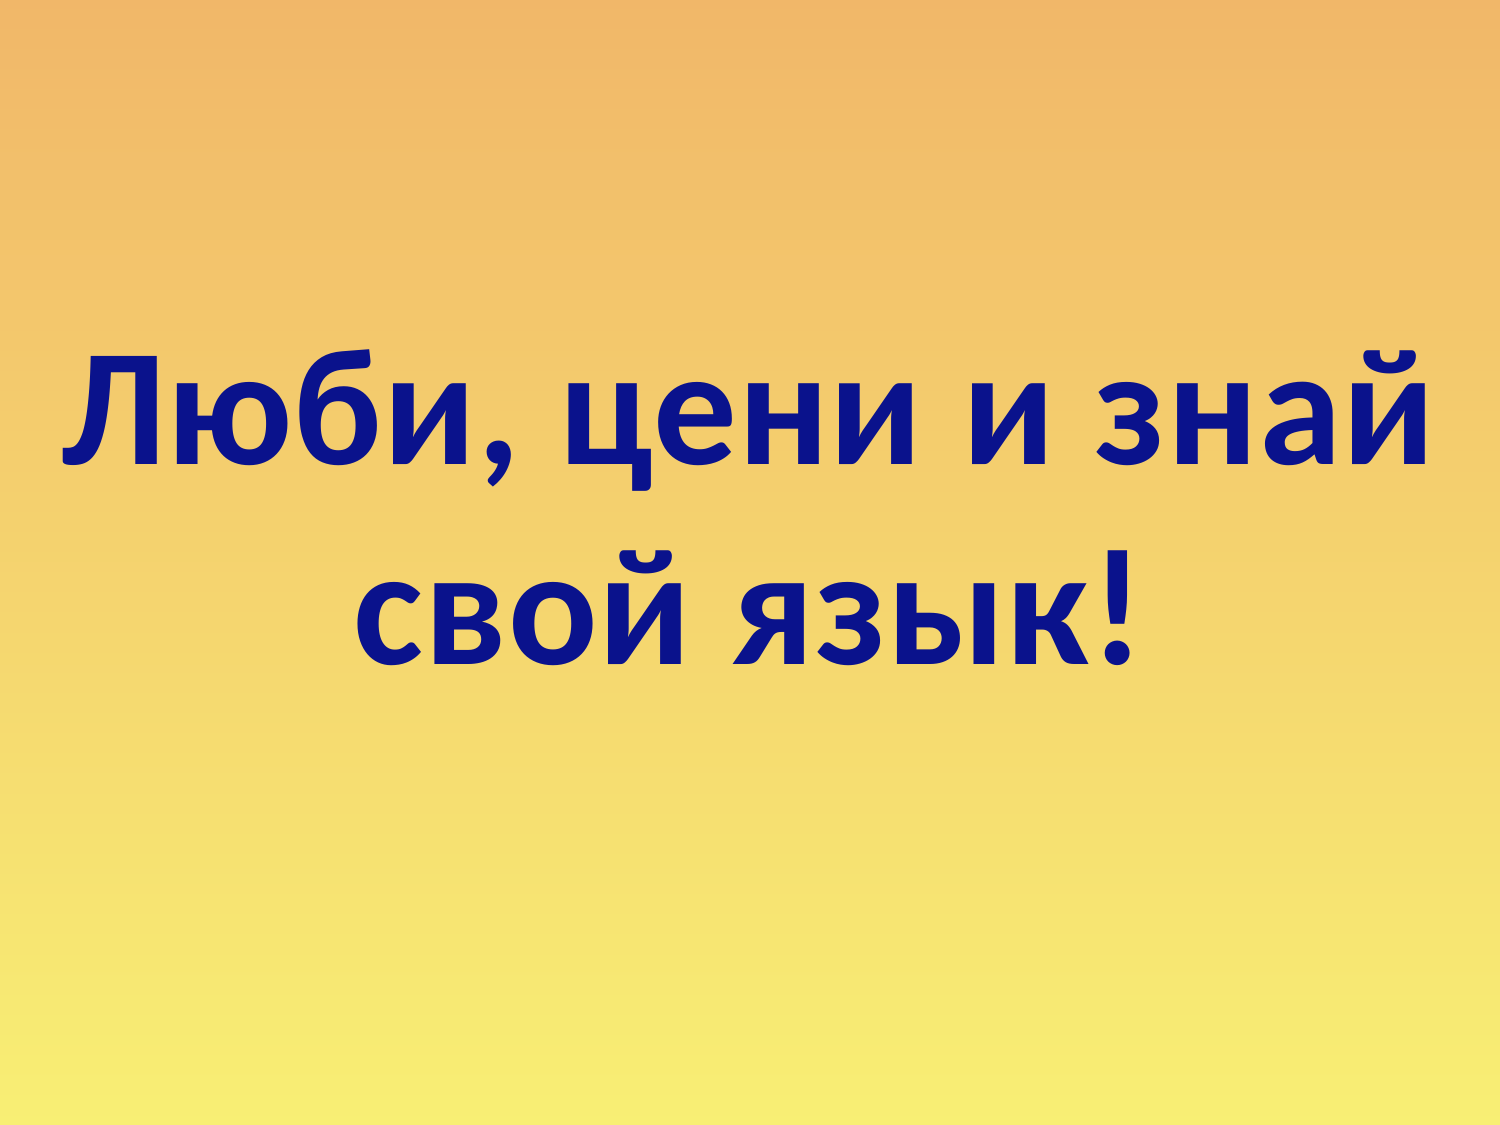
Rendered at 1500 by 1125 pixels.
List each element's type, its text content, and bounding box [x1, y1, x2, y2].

text_box Люби, цени и знай свой язык! [0, 290, 1500, 706]
